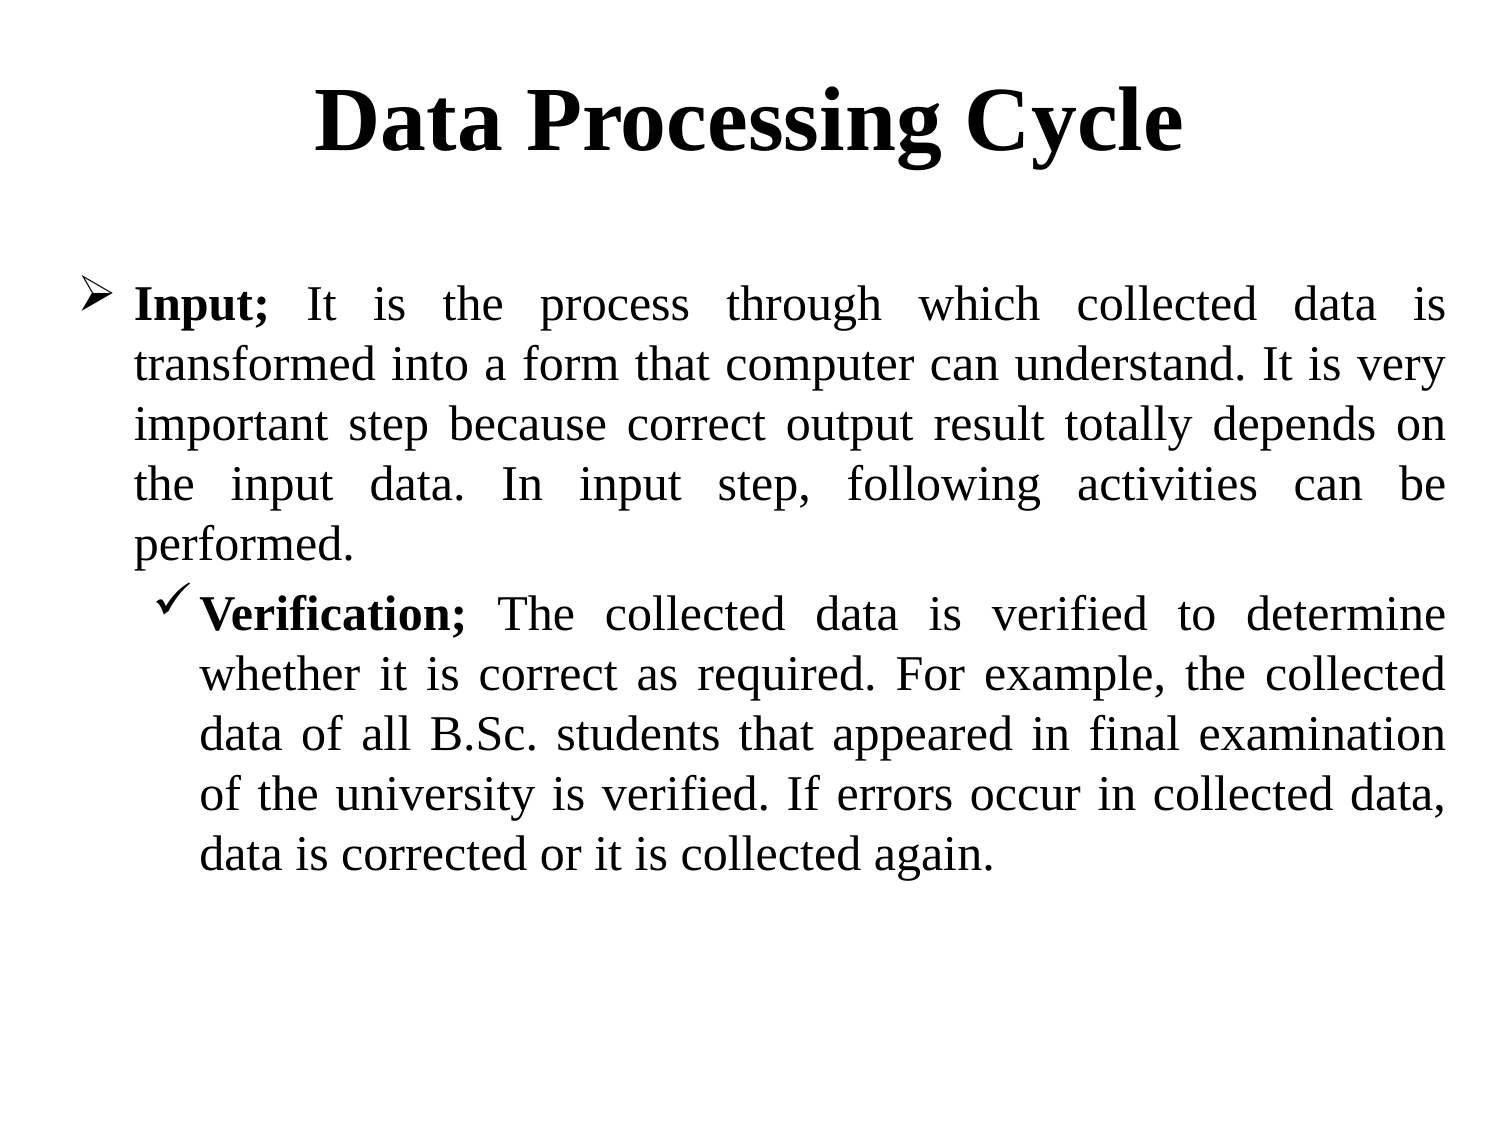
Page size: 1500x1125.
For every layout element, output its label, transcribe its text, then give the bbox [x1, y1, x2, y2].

title Data Processing Cycle [75, 62, 1425, 262]
list Input; It is the process through which collected data is transformed into a form that computer can understand. It is very important step because correct output result totally depends on the input data. In input step, following activities can be performed. Verification; The collected data is verified to determine whether it is correct as required. For example, the collected data of all B.Sc. students that appeared in final examination of the university is verified. If errors occur in collected data, data is corrected or it is collected again. [62, 262, 1463, 1063]
